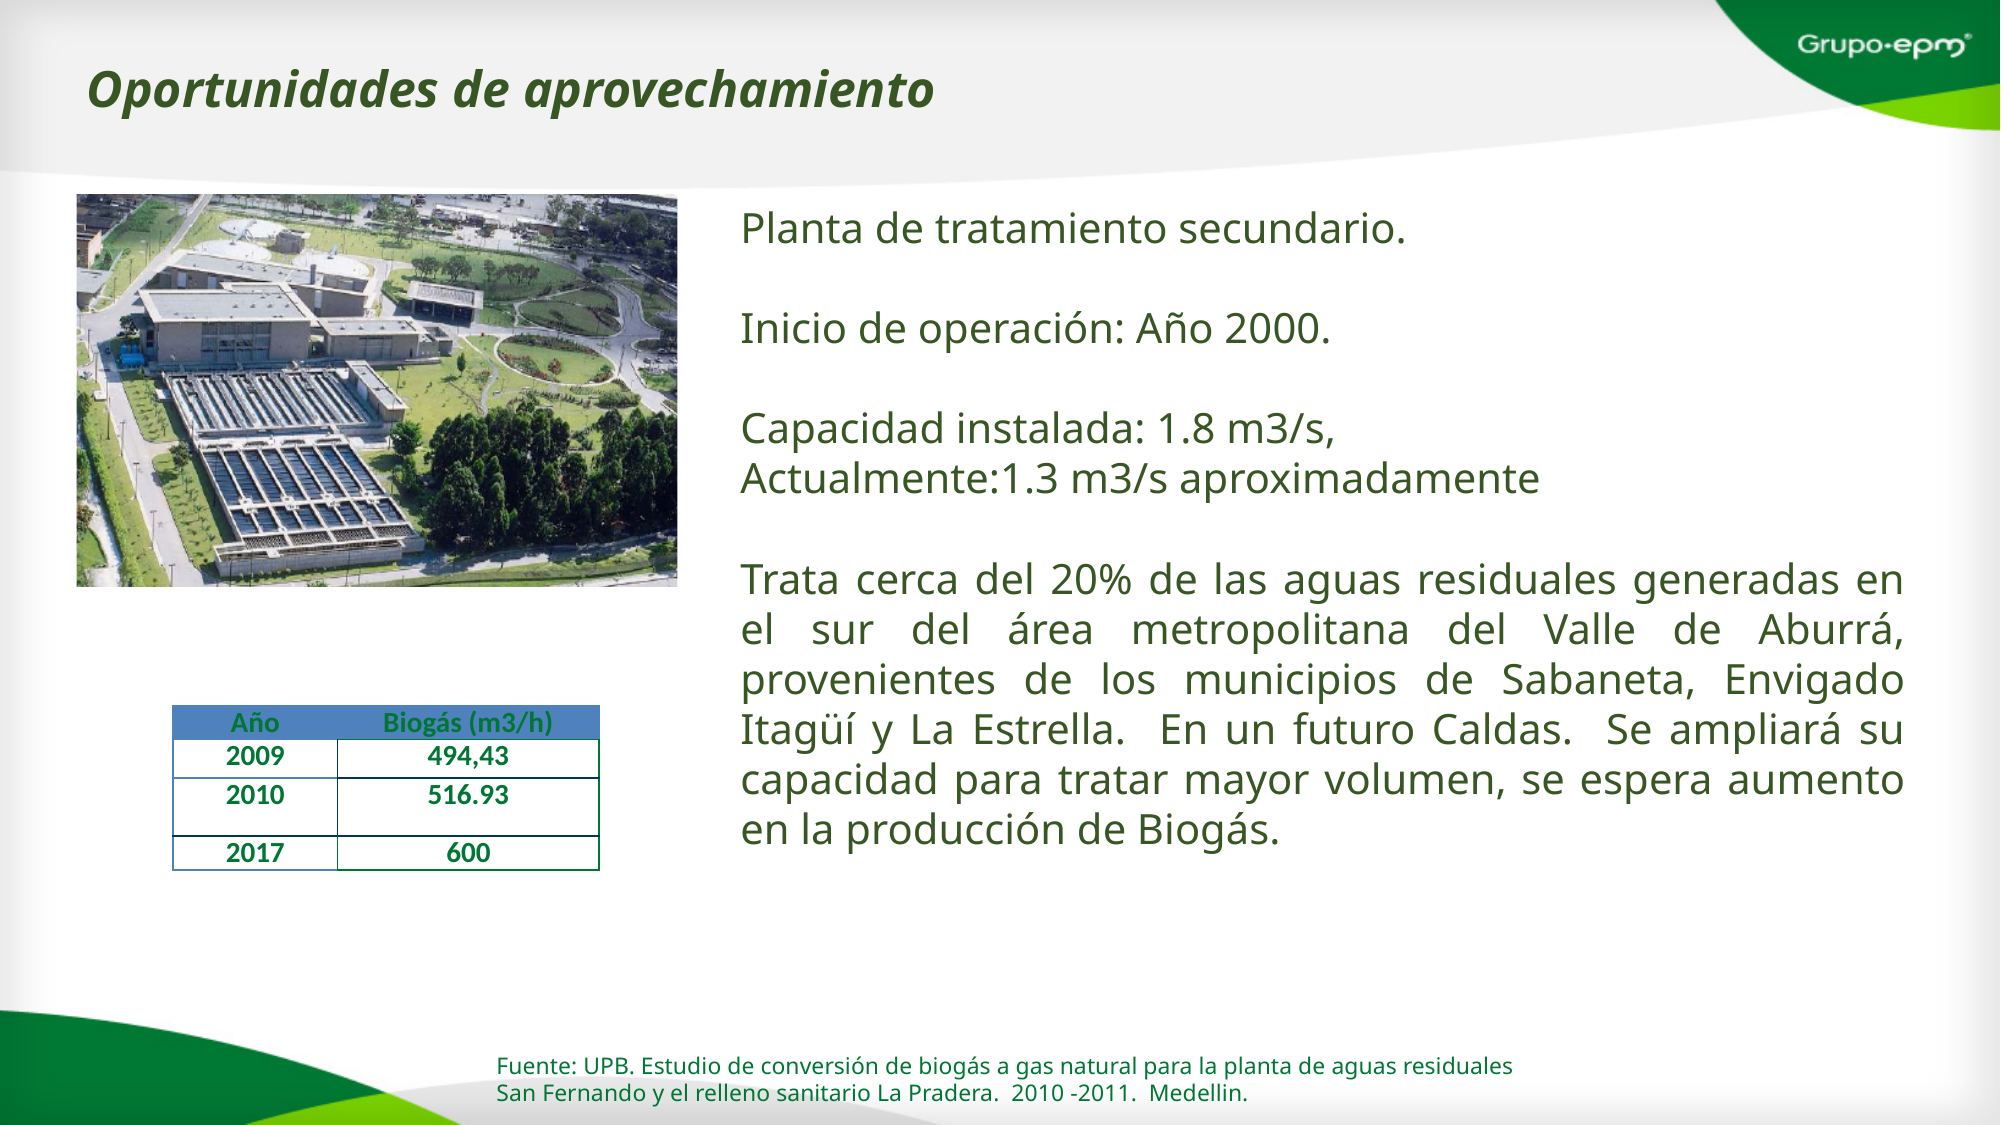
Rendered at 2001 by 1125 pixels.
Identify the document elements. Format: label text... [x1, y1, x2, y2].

table_header Biogás (m3/h) [338, 707, 598, 739]
table_cell 494,43 [338, 740, 598, 777]
text_box Planta de tratamiento secundario. Inicio de operación: Año 2000. Capacidad instalada: 1.8 m3/s, Actualmente:1.3 m3/s aproximadamente Trata cerca del 20% de las aguas residuales generadas en el sur del área metropolitana del Valle de Aburrá, provenientes de los municipios de Sabaneta, Envigado Itagüí y La Estrella. En un futuro Caldas. Se ampliará su capacidad para tratar mayor volumen, se espera aumento en la producción de Biogás. [725, 194, 1921, 860]
text_box Oportunidades de aprovechamiento [71, 44, 1108, 121]
table_cell 2009 [174, 740, 337, 777]
table_cell 516.93 [338, 779, 598, 835]
picture [0, 0, 2001, 1125]
table_header Año [174, 707, 337, 739]
table_cell 600 [338, 837, 598, 869]
table_cell 2017 [174, 837, 337, 869]
text_box Fuente: UPB. Estudio de conversión de biogás a gas natural para la planta de aguas residuales San Fernando y el relleno sanitario La Pradera. 2010 -2011. Medellin. [481, 1043, 1539, 1114]
table_cell 2010 [174, 779, 337, 835]
